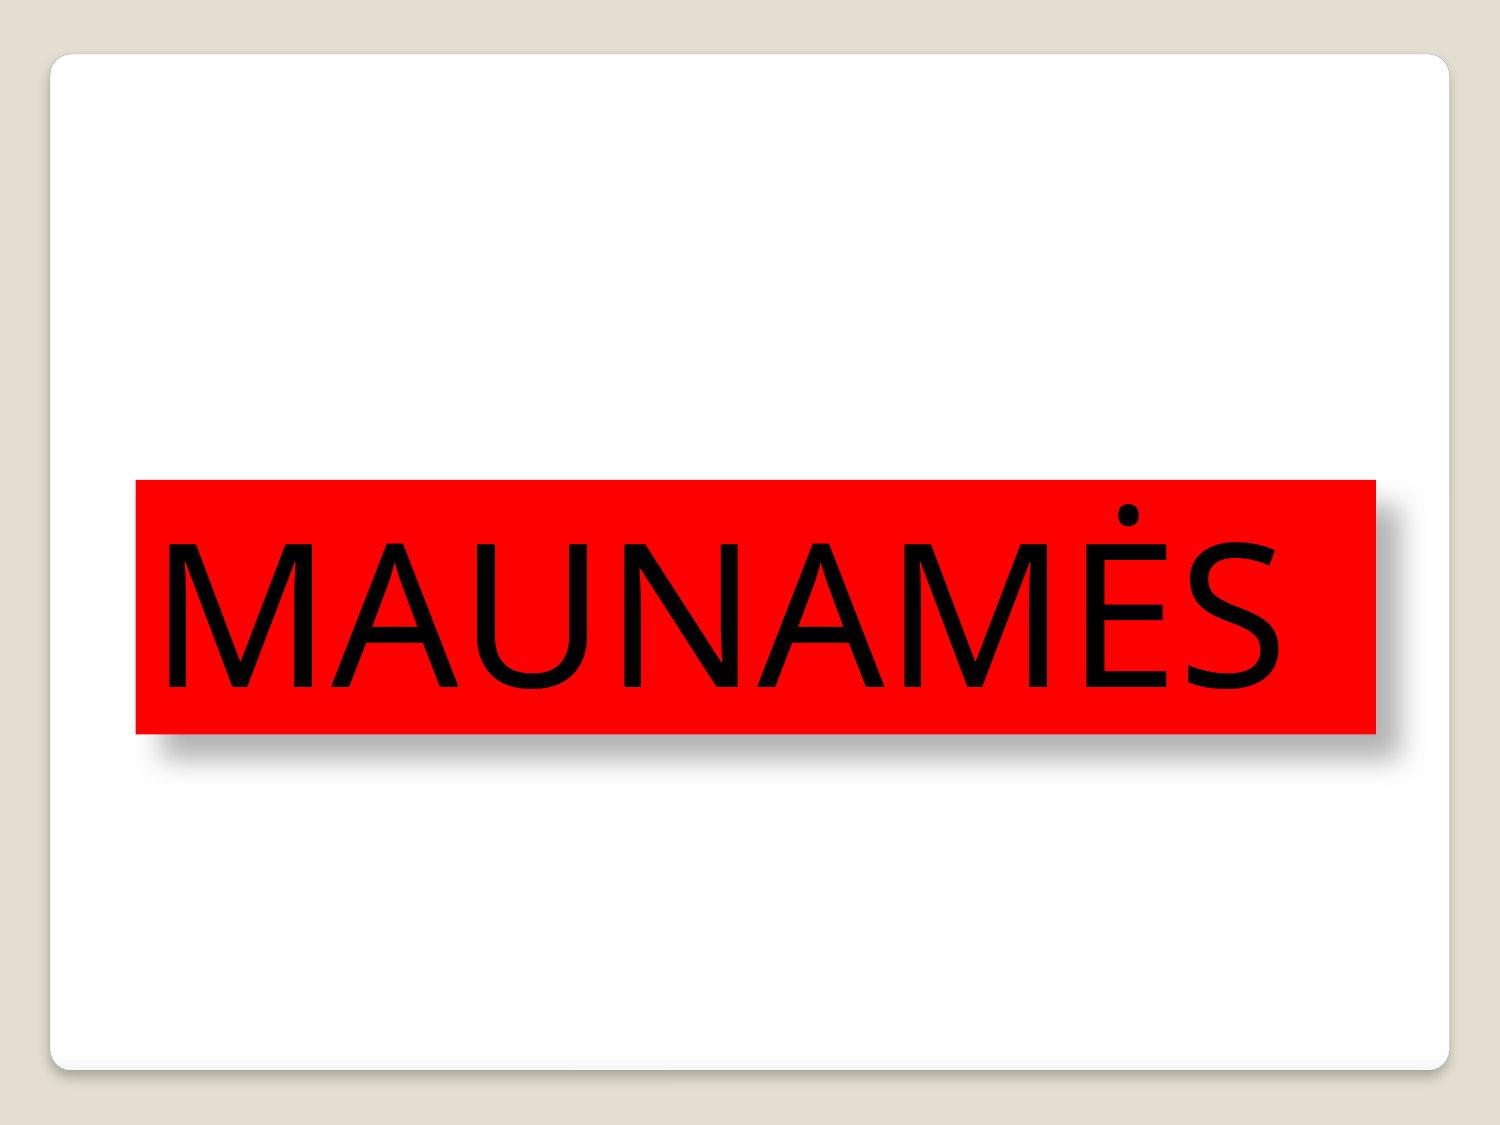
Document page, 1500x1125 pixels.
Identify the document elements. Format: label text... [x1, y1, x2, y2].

text_box MAUNAMĖS [135, 479, 1376, 735]
